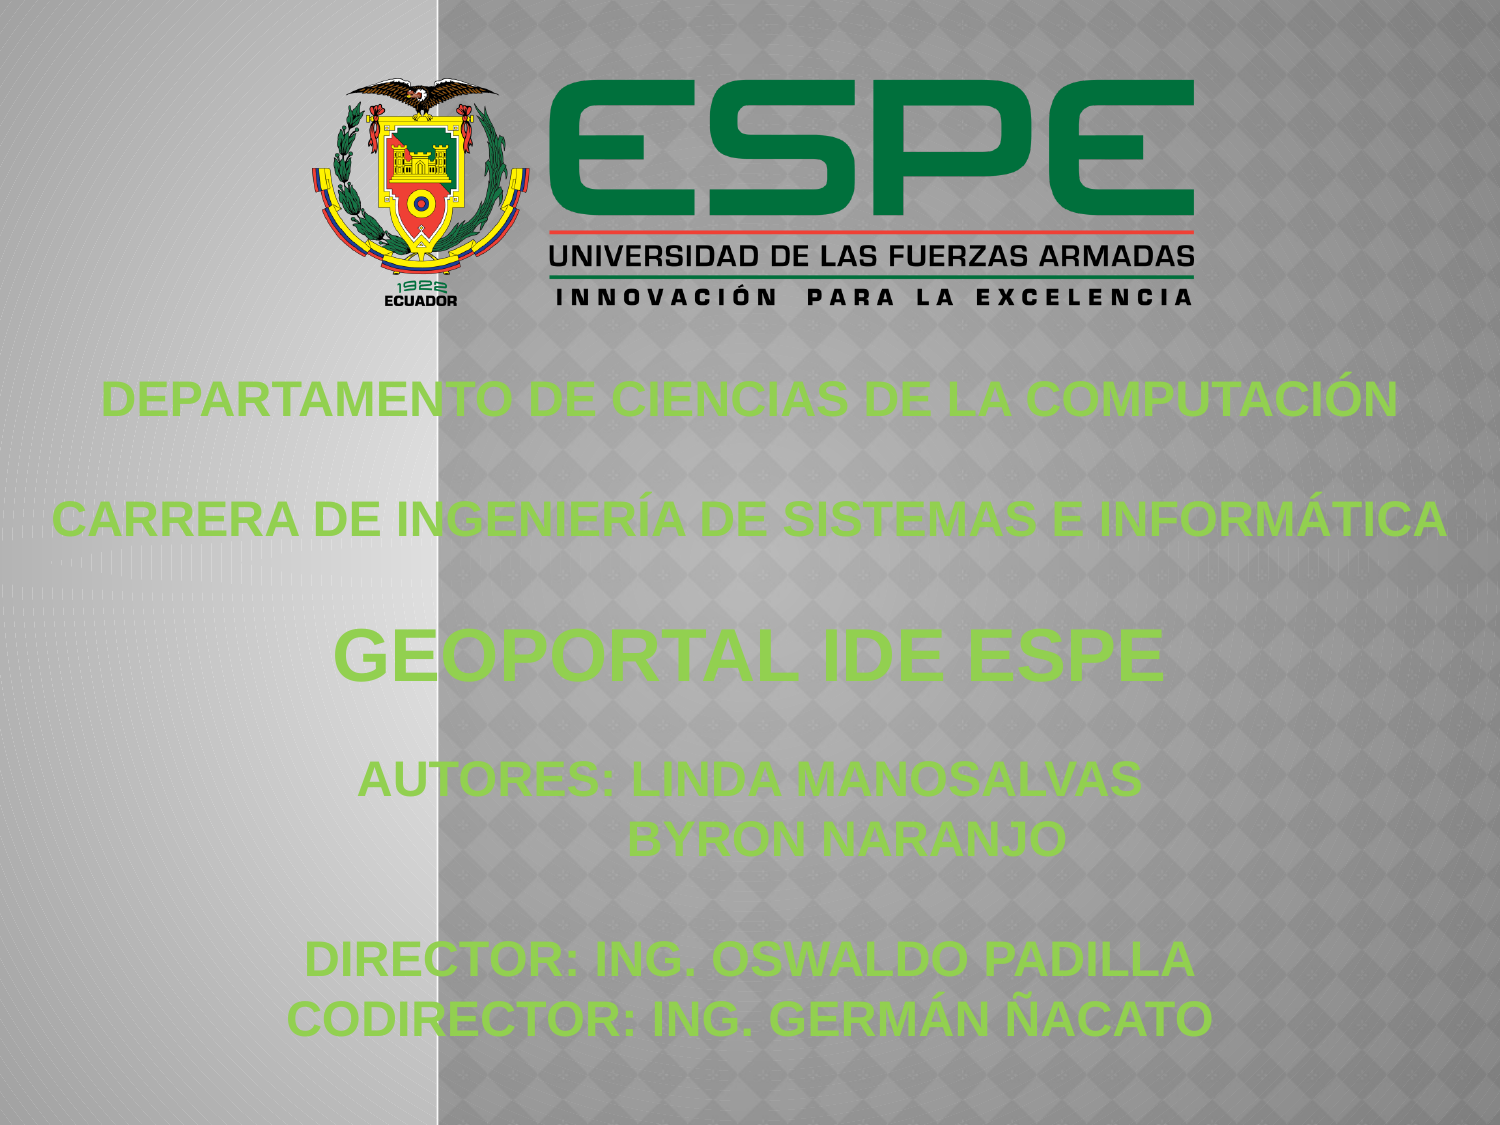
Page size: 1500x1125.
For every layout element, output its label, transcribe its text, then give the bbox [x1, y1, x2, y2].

title DEPARTAMENTO DE CIENCIAS DE LA COMPUTACIÓN CARRERA DE INGENIERÍA DE SISTEMAS E INFORMÁTICA geoportal ide espe AUTORES: LINDA MANOSALVAS BYRON NARANJO DIRECTOR: ING. OSWALDO PADILLA CODIRECTOR: ING. GERMÁN ÑACATO [41, 338, 1459, 1047]
picture [312, 77, 1195, 307]
